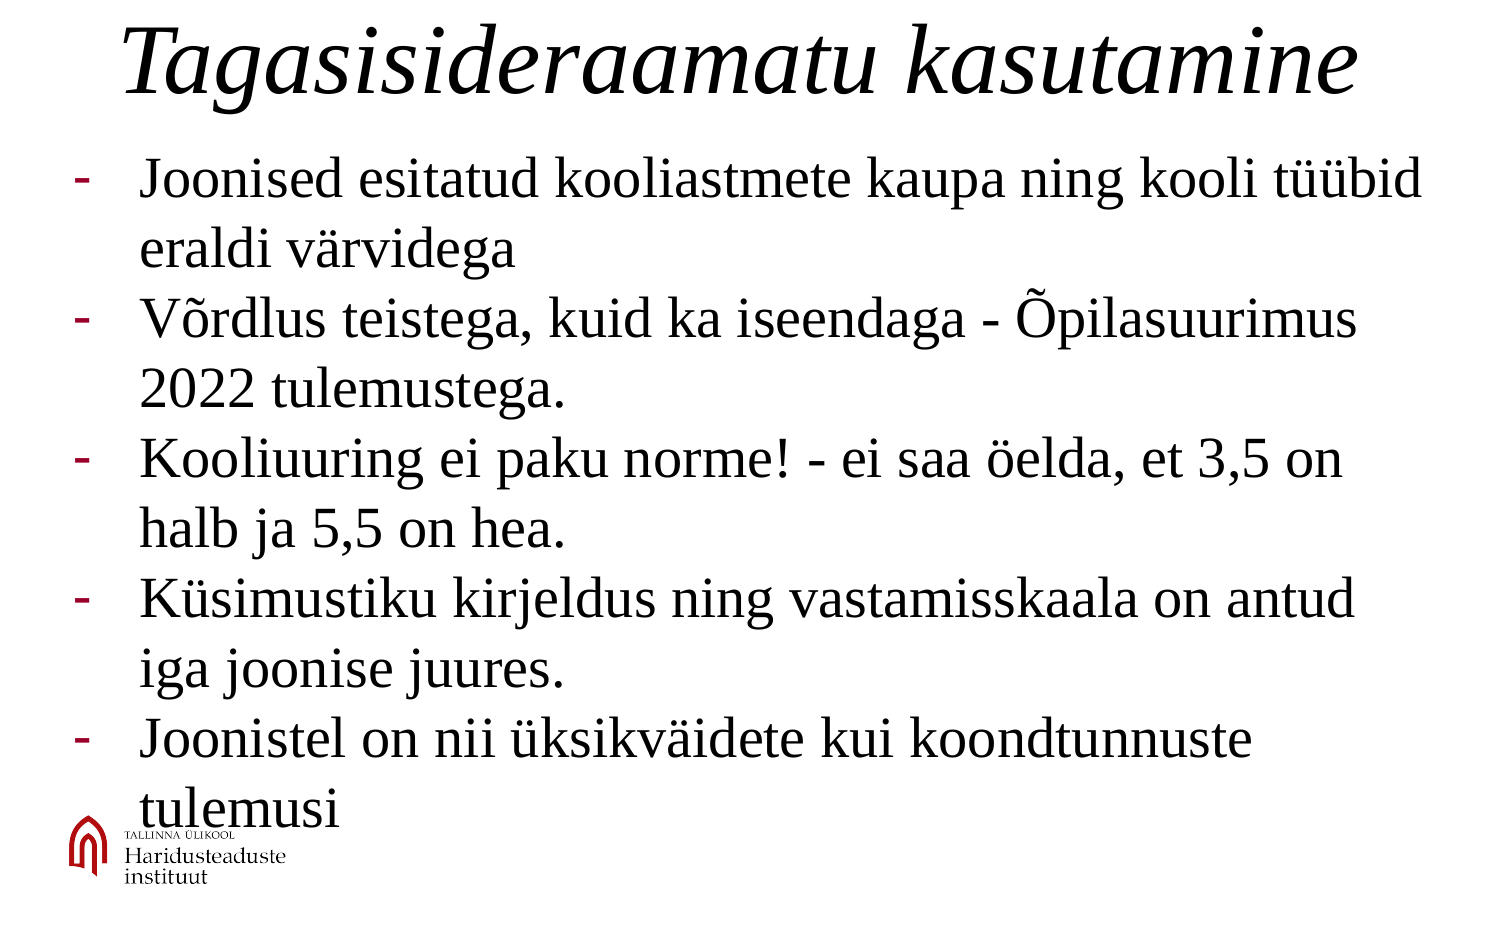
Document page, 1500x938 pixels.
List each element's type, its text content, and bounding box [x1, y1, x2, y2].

title Tagasisideraamatu kasutamine [102, 11, 1396, 114]
picture [69, 815, 292, 890]
list Joonised esitatud kooliastmete kaupa ning kooli tüübid eraldi värvidega Võrdlus teistega, kuid ka iseendaga - Õpilasuurimus 2022 tulemustega. Kooliuuring ei paku norme! - ei saa öelda, et 3,5 on halb ja 5,5 on hea. Küsimustiku kirjeldus ning vastamisskaala on antud iga joonise juures. Joonistel on nii üksikväidete kui koondtunnuste tulemusi [49, 131, 1449, 806]
